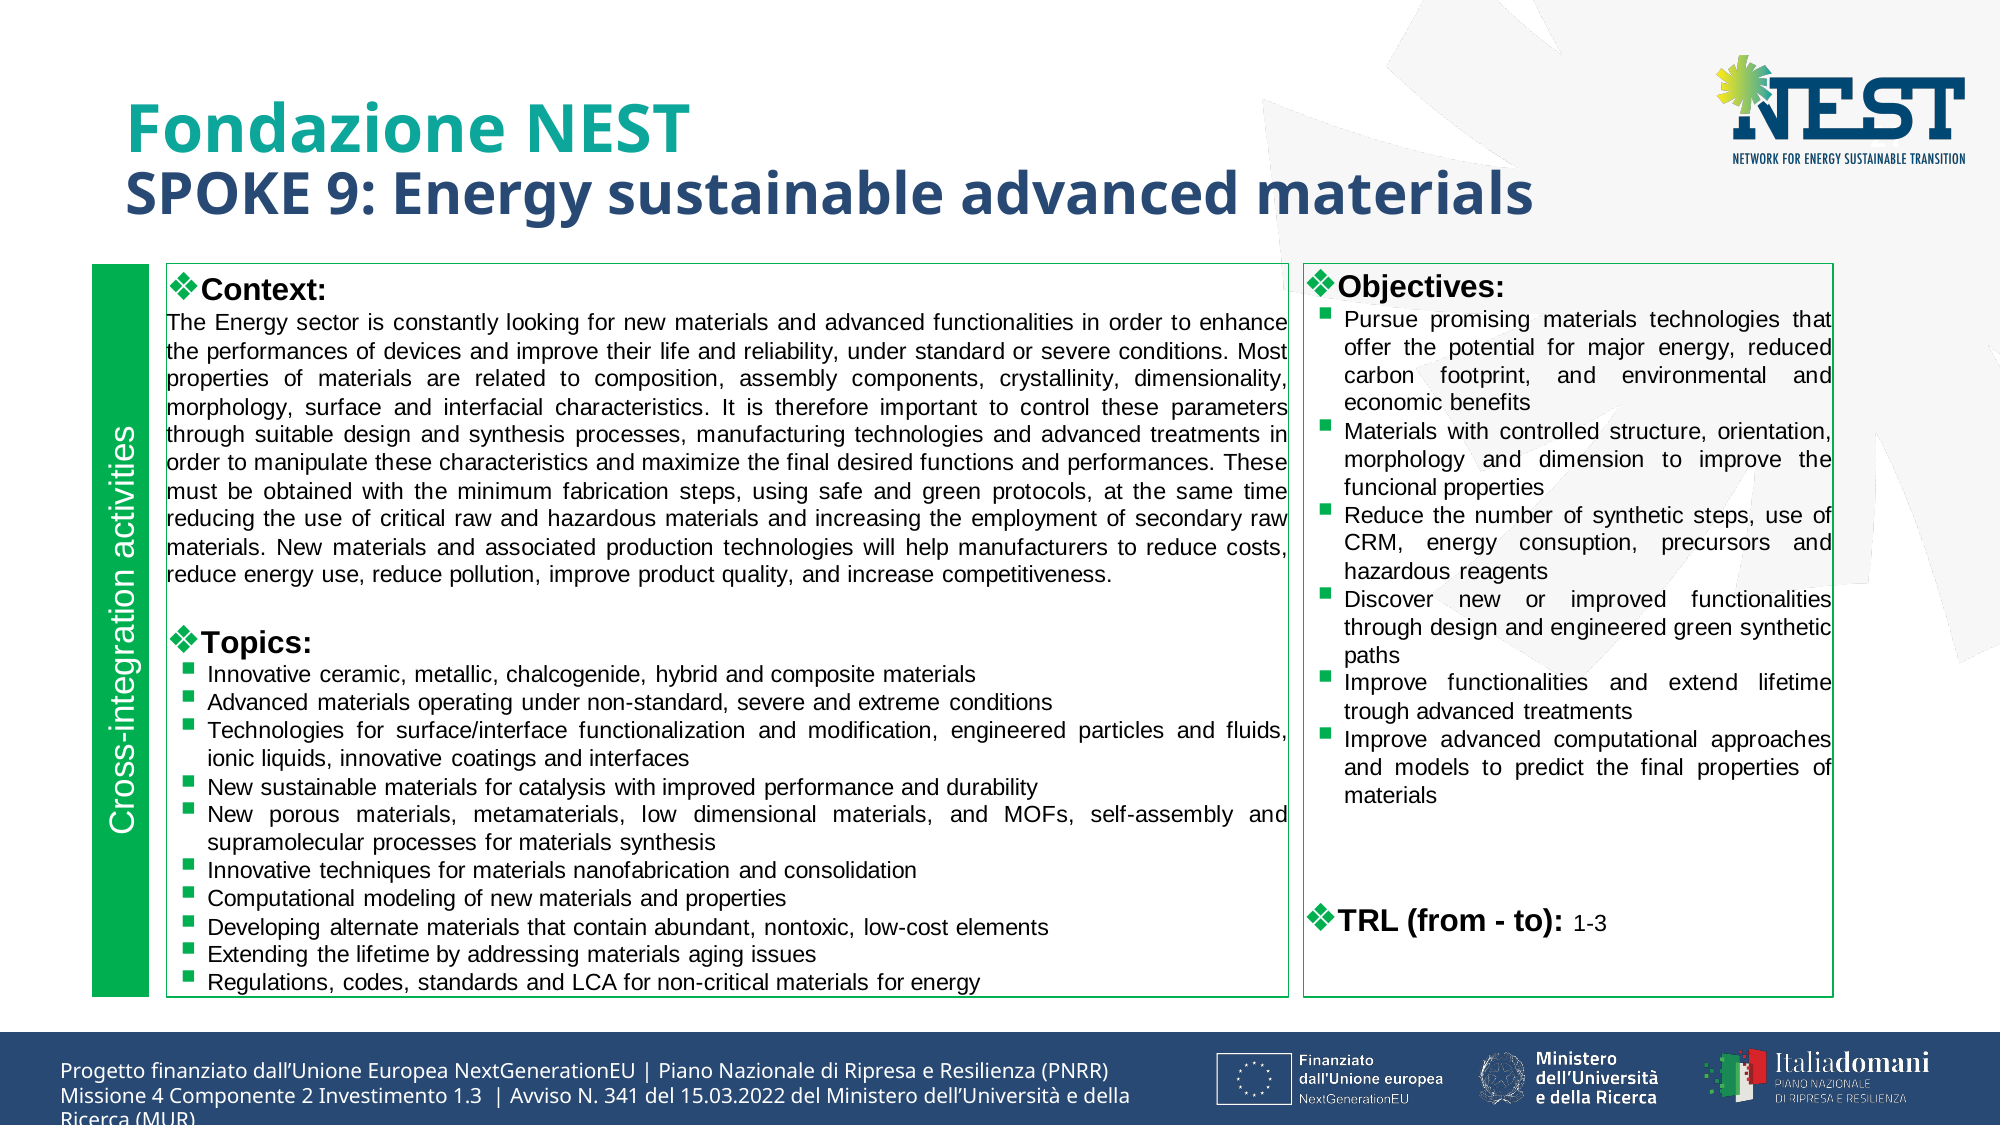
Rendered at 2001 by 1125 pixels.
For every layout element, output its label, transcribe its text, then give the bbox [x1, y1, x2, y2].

picture [88, 0, 2001, 1021]
text_box SPOKE 9: Energy sustainable advanced materials [110, 148, 1649, 234]
text_box Fondazione NEST [110, 78, 1050, 148]
picture [1216, 1053, 1444, 1105]
picture [1704, 1048, 1930, 1103]
picture [1478, 1051, 1660, 1105]
